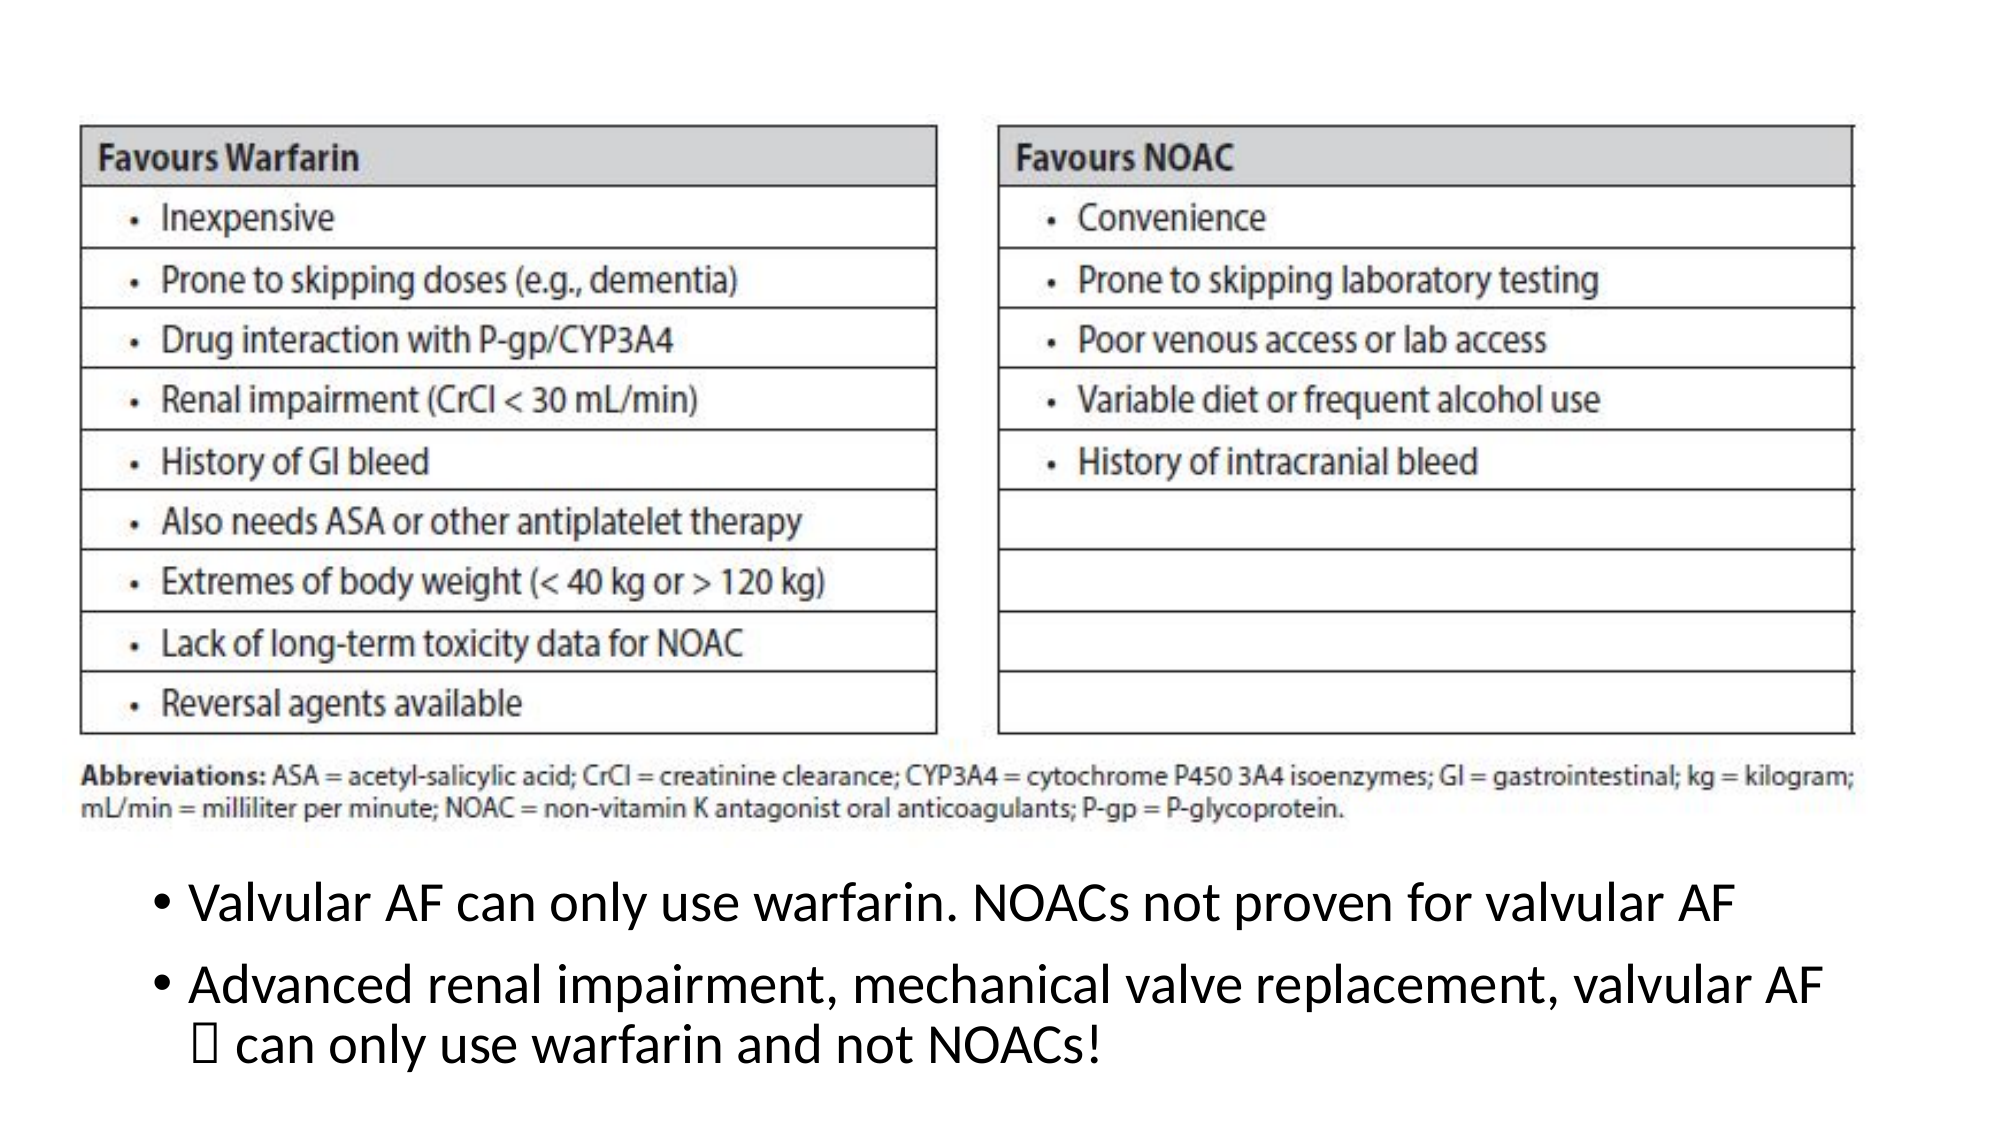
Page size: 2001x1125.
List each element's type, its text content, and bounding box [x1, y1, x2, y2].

list Valvular AF can only use warfarin. NOACs not proven for valvular AF Advanced renal impairment, mechanical valve replacement, valvular AF  can only use warfarin and not NOACs! [137, 865, 1863, 1086]
picture [62, 114, 1886, 848]
